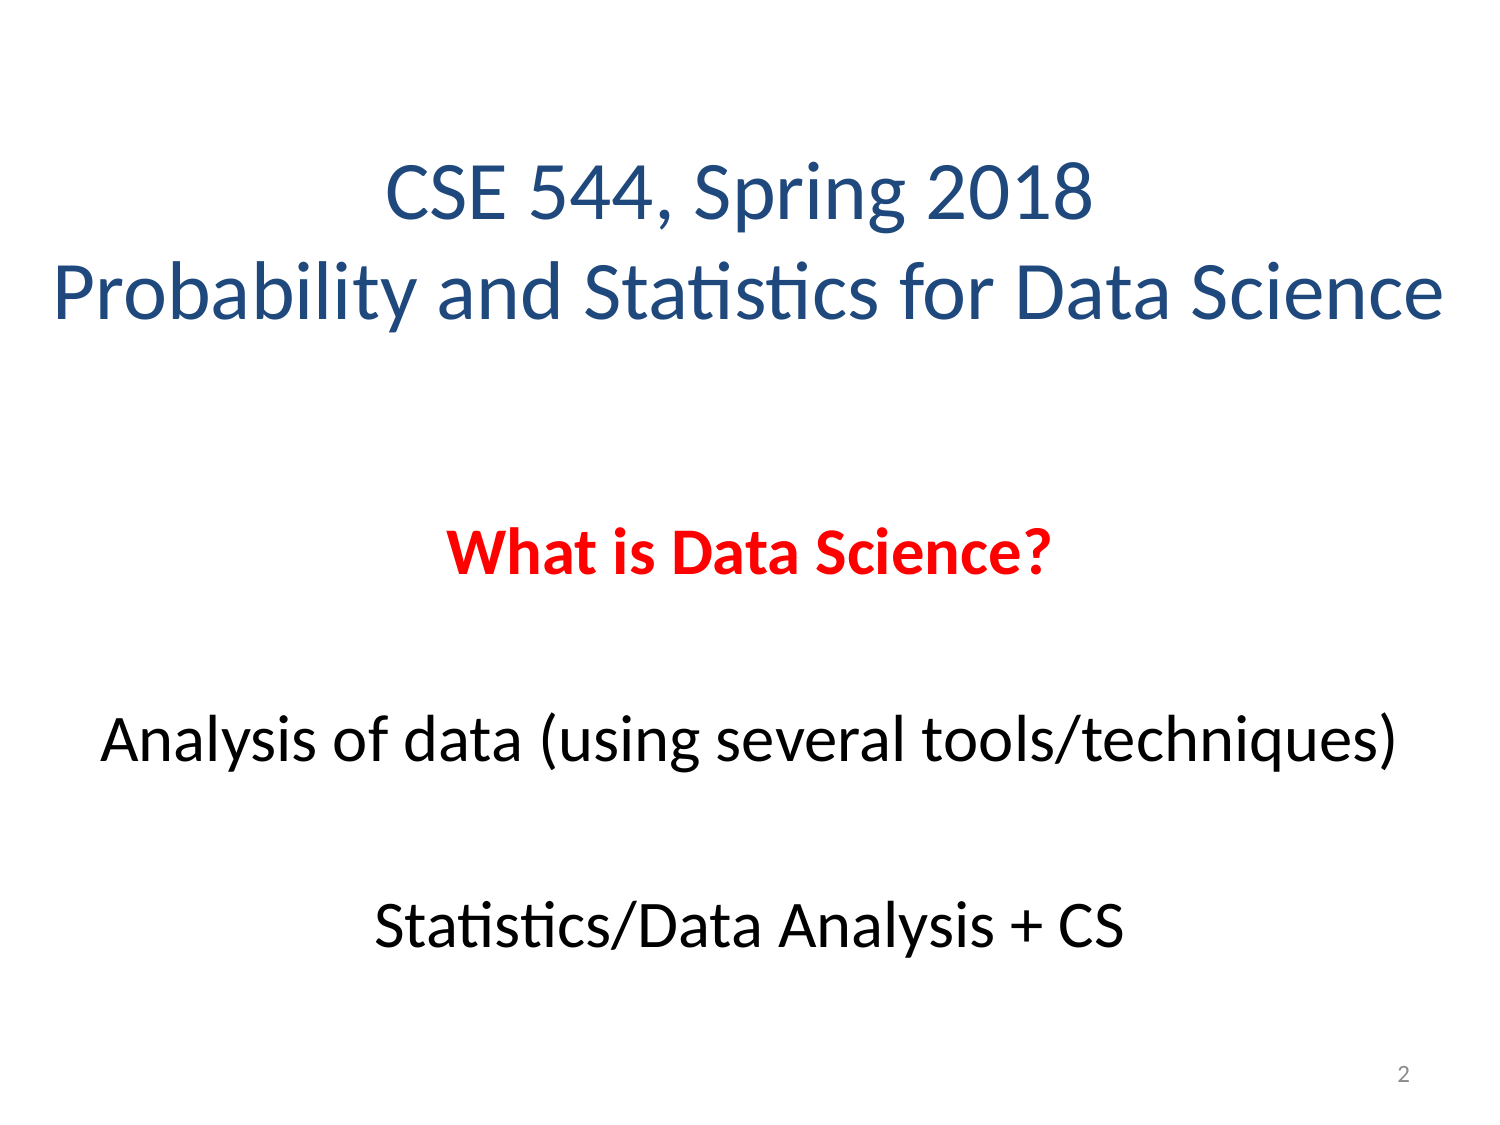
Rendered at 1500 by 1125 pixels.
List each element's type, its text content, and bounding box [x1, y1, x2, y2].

slide_number 2 [1074, 1042, 1425, 1103]
subtitle What is Data Science? Analysis of data (using several tools/techniques) Statistics/Data Analysis + CS [0, 500, 1500, 1025]
text_box CSE 544, Spring 2018 Probability and Statistics for Data Science [0, 125, 1500, 463]
